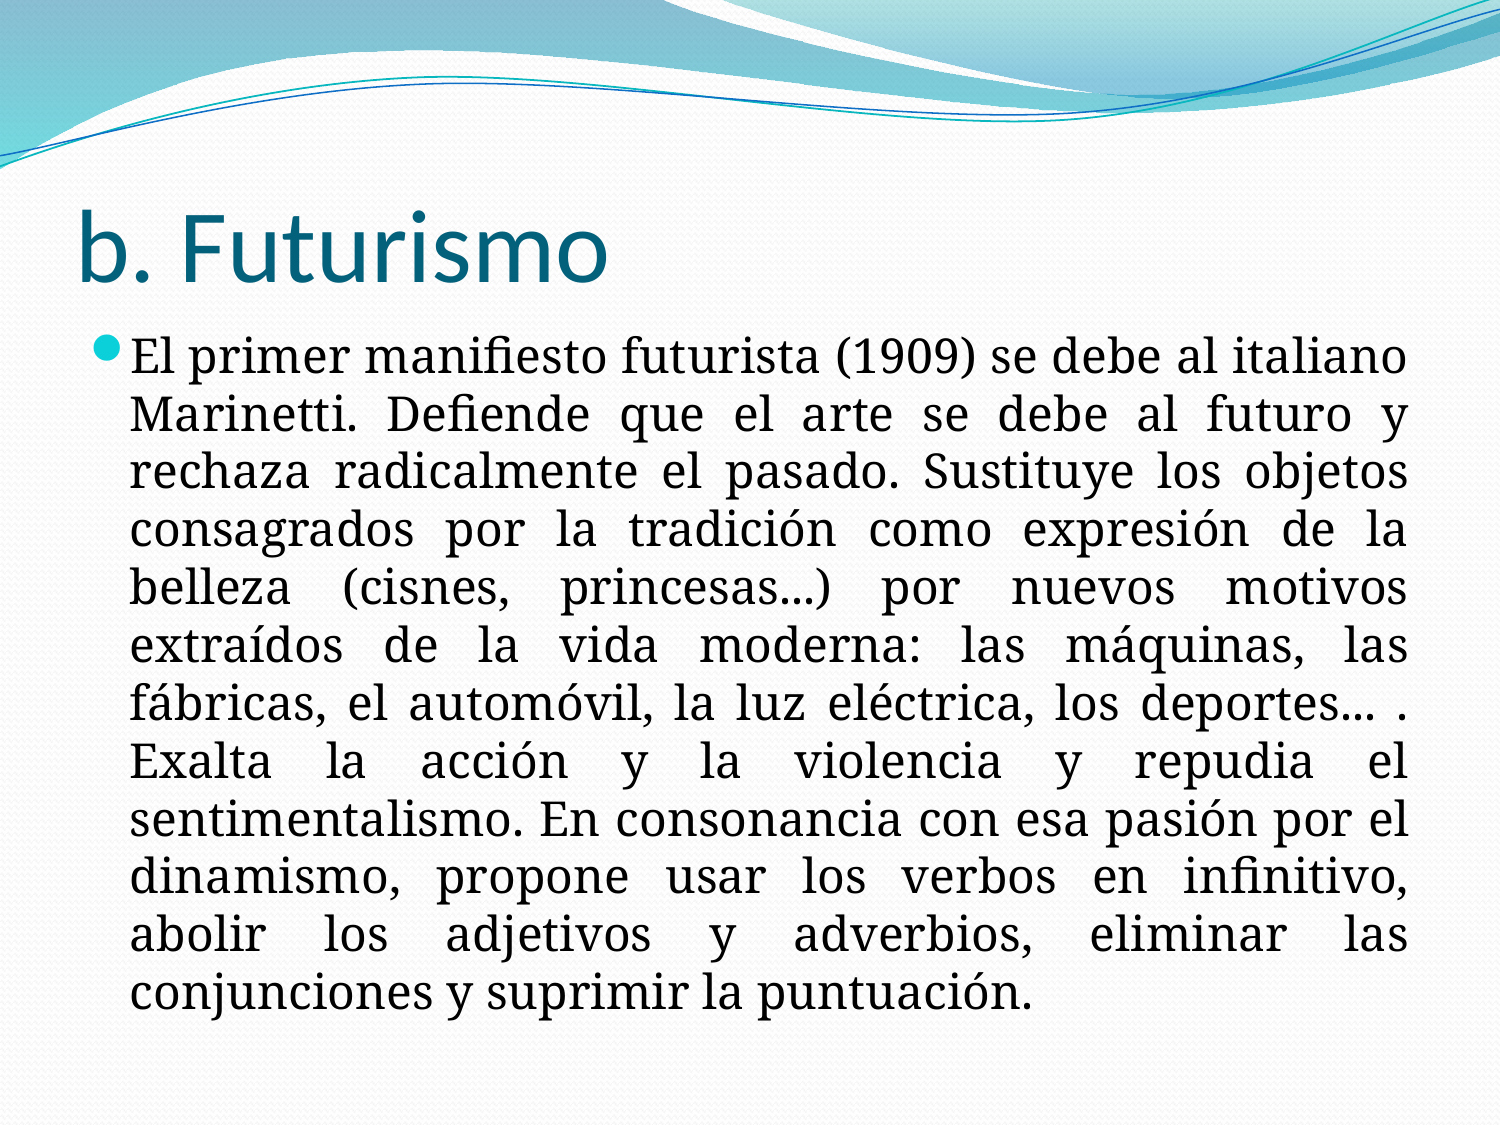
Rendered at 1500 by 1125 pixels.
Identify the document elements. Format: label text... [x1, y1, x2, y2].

title b. Futurismo [75, 115, 1425, 303]
list El primer manifiesto futurista (1909) se debe al italiano Marinetti. Defiende que el arte se debe al futuro y rechaza radicalmente el pasado. Sustituye los objetos consagrados por la tradición como expresión de la belleza (cisnes, princesas...) por nuevos motivos extraídos de la vida moderna: las máquinas, las fábricas, el automóvil, la luz eléctrica, los deportes... . Exalta la acción y la violencia y repudia el sentimentalismo. En consonancia con esa pasión por el dinamismo, propone usar los verbos en infinitivo, abolir los adjetivos y adverbios, eliminar las conjunciones y suprimir la puntuación. [75, 317, 1425, 1038]
